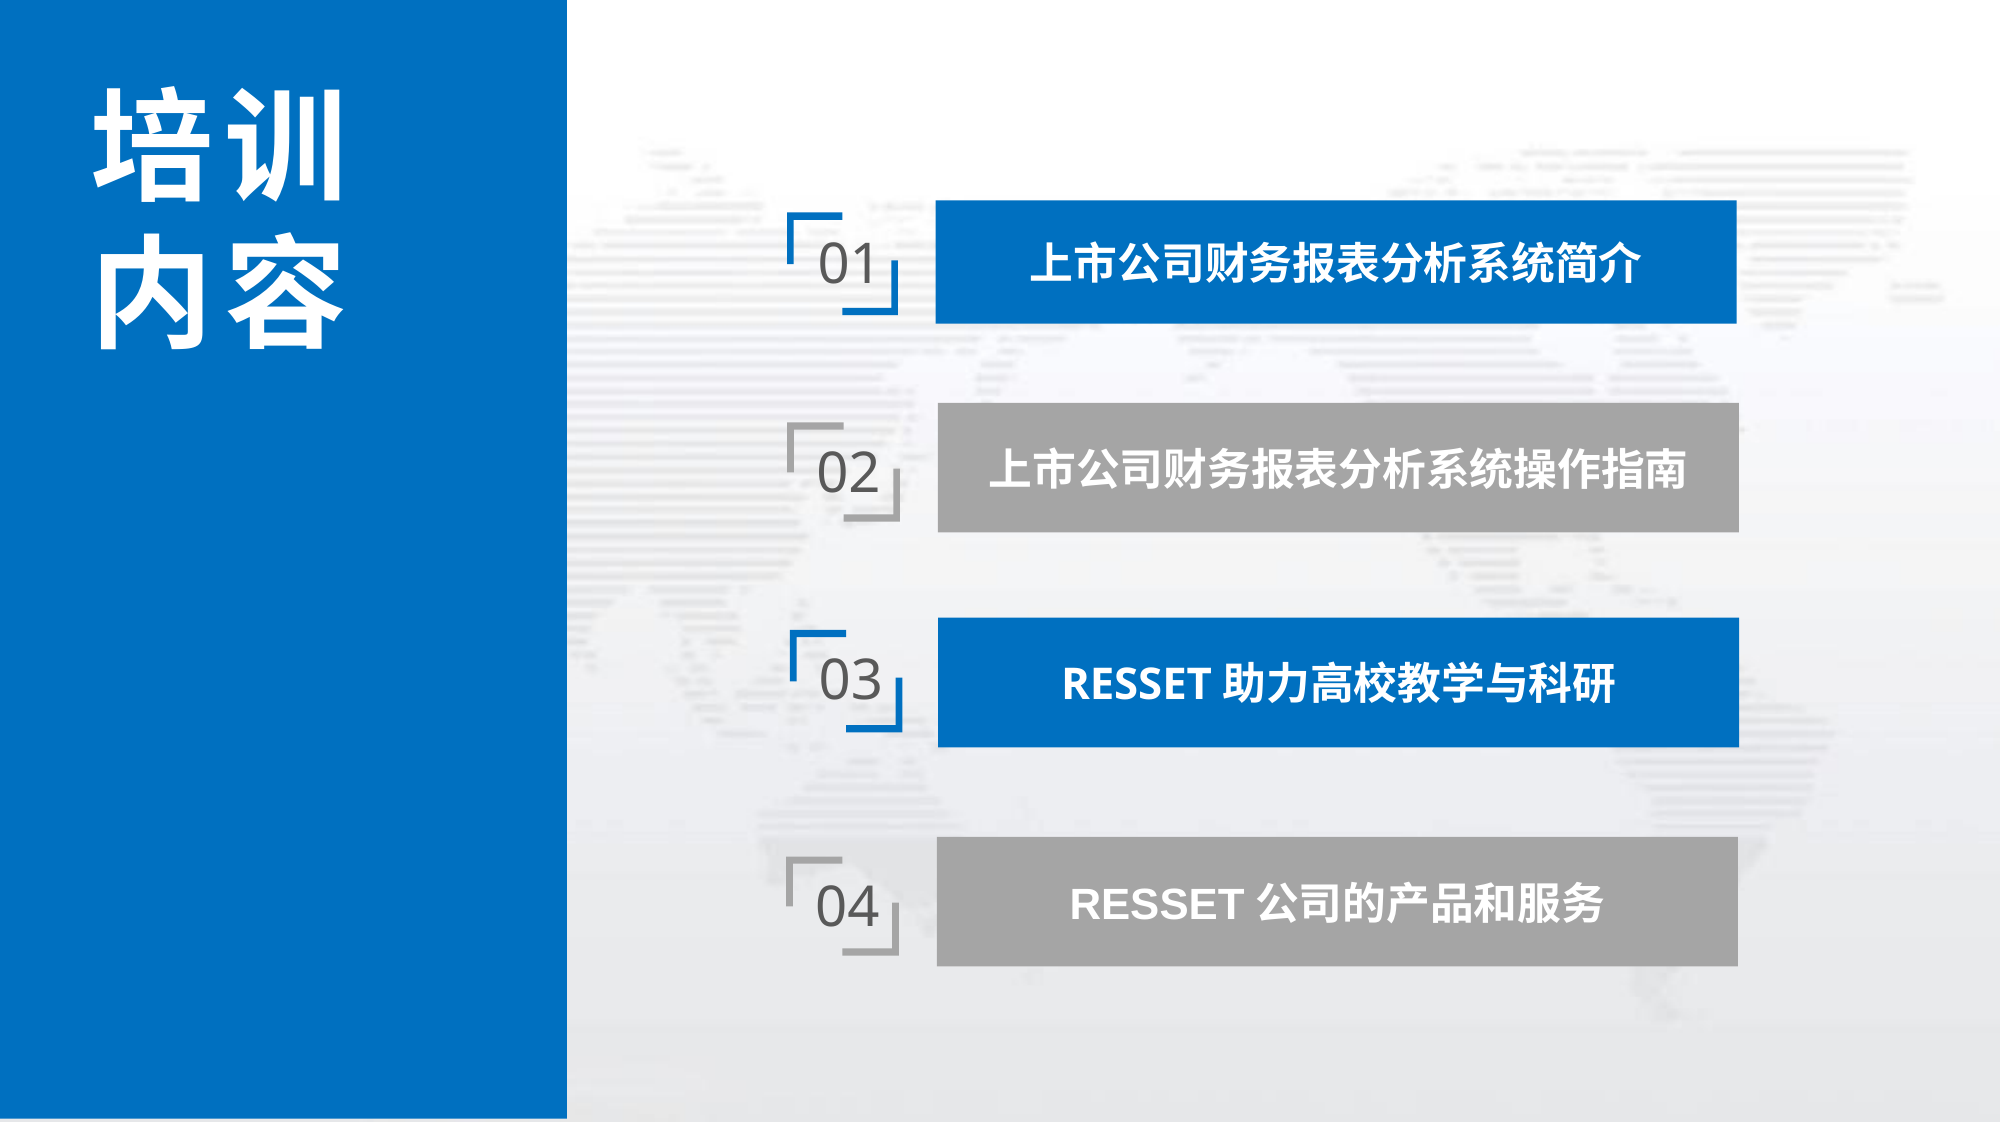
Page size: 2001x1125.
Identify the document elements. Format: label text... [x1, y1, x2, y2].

text_box 培 训 内 容 [70, 58, 563, 374]
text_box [786, 212, 910, 316]
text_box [789, 629, 910, 733]
text_box RESSET公司的产品和服务 [935, 835, 1740, 969]
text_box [786, 422, 907, 522]
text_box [785, 856, 906, 956]
text_box 上市公司财务报表分析系统简介 [934, 198, 1739, 326]
picture [0, 0, 2000, 1122]
text_box [0, 0, 569, 1121]
text_box 上市公司财务报表分析系统操作指南 [936, 401, 1741, 534]
text_box RESSET助力高校教学与科研 [936, 615, 1741, 749]
